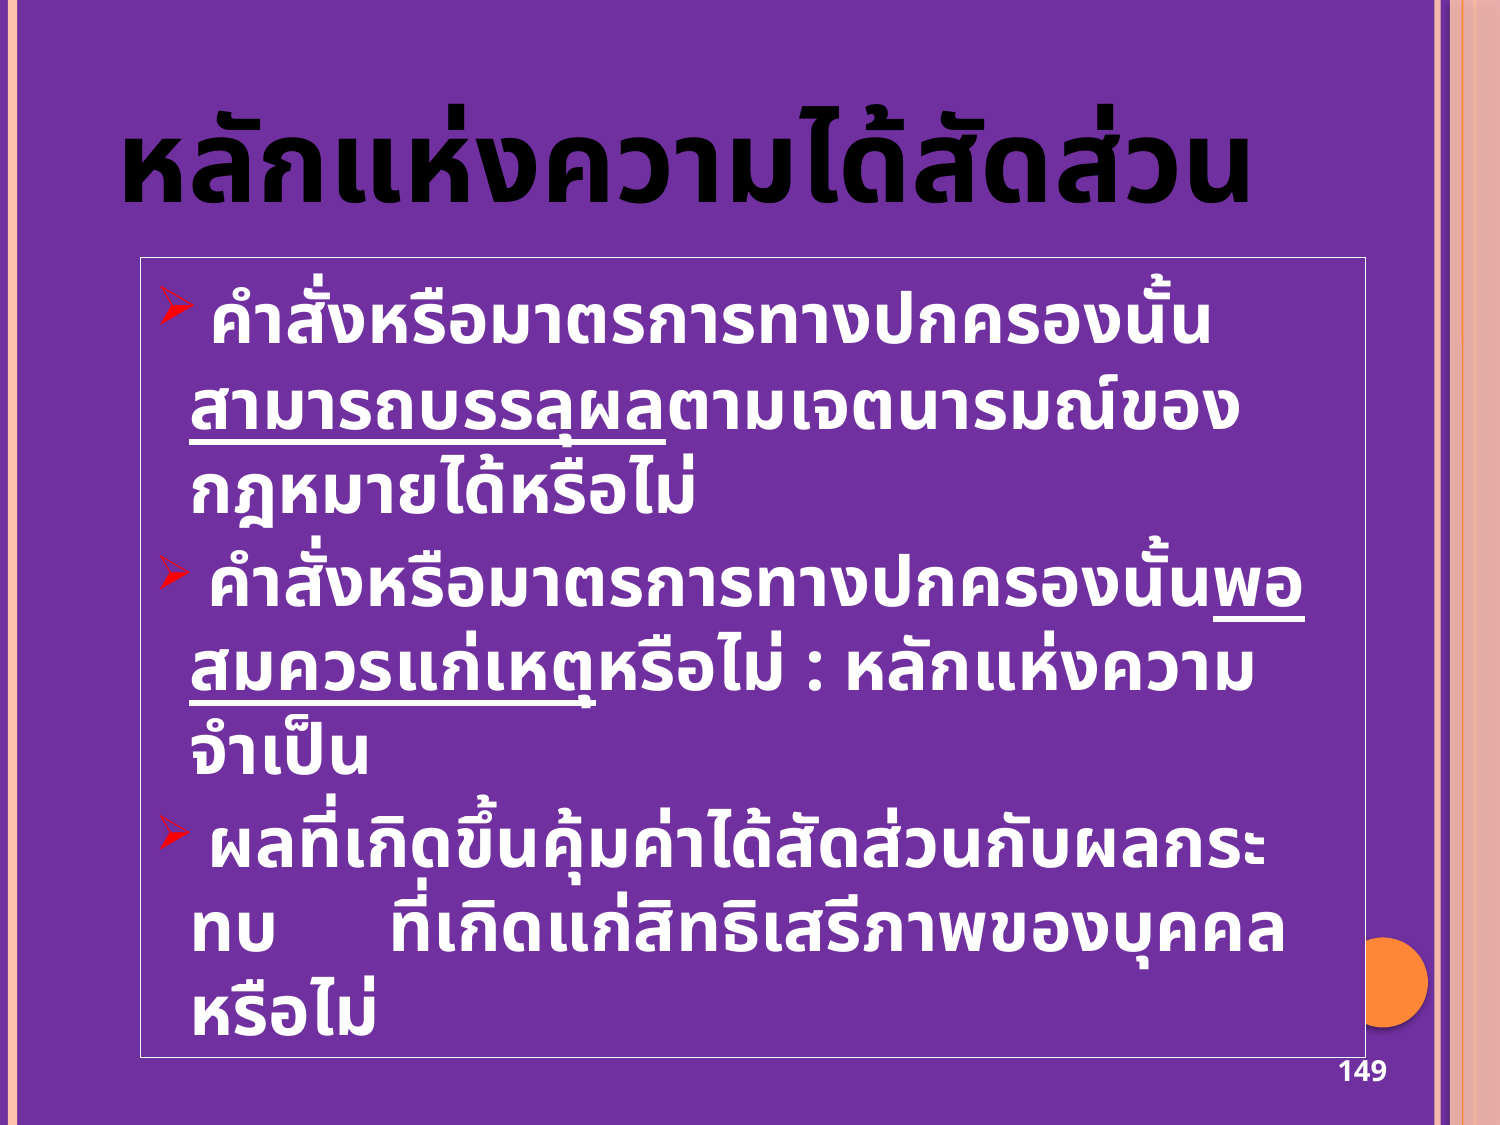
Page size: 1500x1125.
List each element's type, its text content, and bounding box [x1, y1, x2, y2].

list คำสั่งหรือมาตรการทางปกครองนั้นสามารถบรรลุผลตามเจตนารมณ์ของกฎหมายได้หรือไม่ คำสั่งหรือมาตรการทางปกครองนั้นพอสมควรแก่เหตุหรือไม่ : หลักแห่งความจำเป็น ผลที่เกิดขึ้นคุ้มค่าได้สัดส่วนกับผลกระทบ ที่เกิดแก่สิทธิเสรีภาพของบุคคลหรือไม่ [140, 257, 1366, 1058]
title หลักแห่งความได้สัดส่วน [75, 45, 1300, 233]
slide_number 149 [1299, 1042, 1425, 1103]
